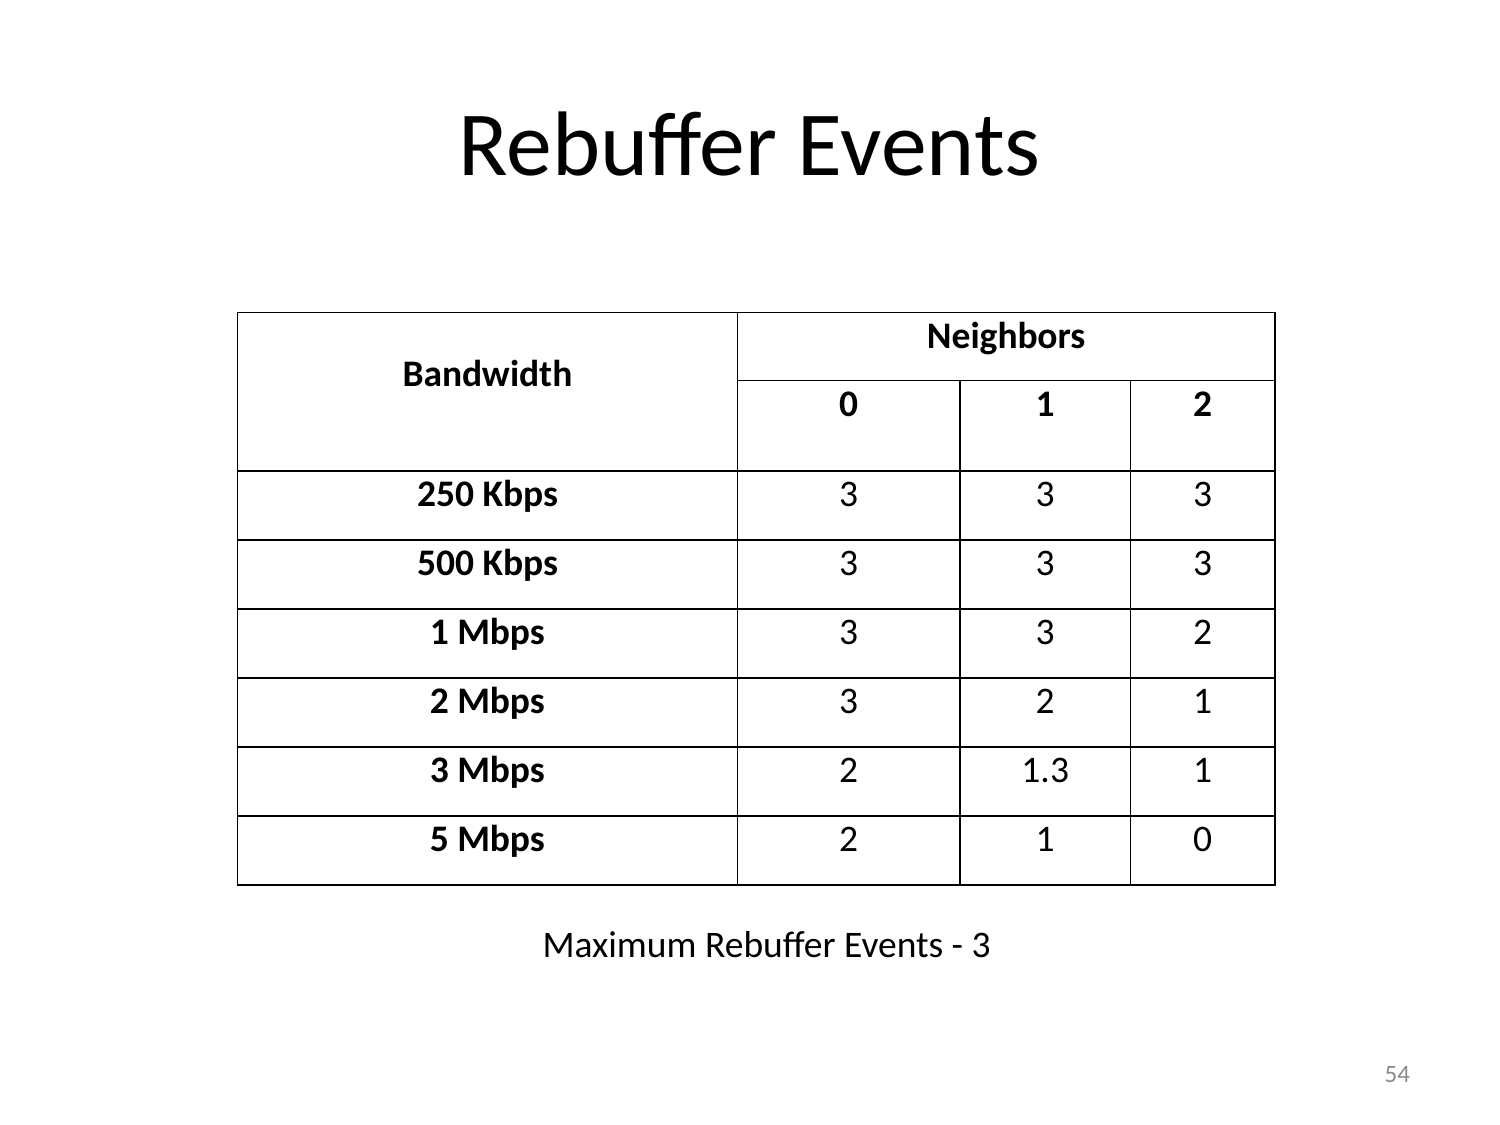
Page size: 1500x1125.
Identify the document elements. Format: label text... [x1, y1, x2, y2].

table_cell 2 [738, 748, 959, 815]
table_cell 1 [961, 381, 1130, 470]
table_cell 2 [738, 817, 959, 884]
table_cell 2 [1131, 381, 1274, 470]
table_cell 250 Kbps [238, 472, 737, 539]
table_cell 5 Mbps [238, 817, 737, 884]
table_cell 0 [738, 381, 959, 470]
table_header Bandwidth [238, 313, 737, 470]
table_cell 3 [738, 610, 959, 677]
table_cell 3 [738, 541, 959, 608]
table_cell 3 [961, 472, 1130, 539]
table_cell 3 [1131, 472, 1274, 539]
table_cell 500 Kbps [238, 541, 737, 608]
table_cell 1 [1131, 679, 1274, 746]
table_cell 3 [1131, 541, 1274, 608]
table_cell 2 [961, 679, 1130, 746]
text_box Maximum Rebuffer Events - 3 [527, 912, 1007, 973]
table_header Neighbors [738, 313, 1274, 380]
table_cell 3 [961, 541, 1130, 608]
table_cell 1 Mbps [238, 610, 737, 677]
slide_number 54 [1074, 1042, 1425, 1103]
table_cell 3 [961, 610, 1130, 677]
table_cell 1.3 [961, 748, 1130, 815]
table_cell 0 [1131, 817, 1274, 884]
table_cell 3 [738, 472, 959, 539]
title Rebuffer Events [75, 45, 1425, 233]
table_cell 3 Mbps [238, 748, 737, 815]
table_cell 1 [961, 817, 1130, 884]
table_cell 2 [1131, 610, 1274, 677]
table_cell 2 Mbps [238, 679, 737, 746]
table_cell 1 [1131, 748, 1274, 815]
table_cell 3 [738, 679, 959, 746]
